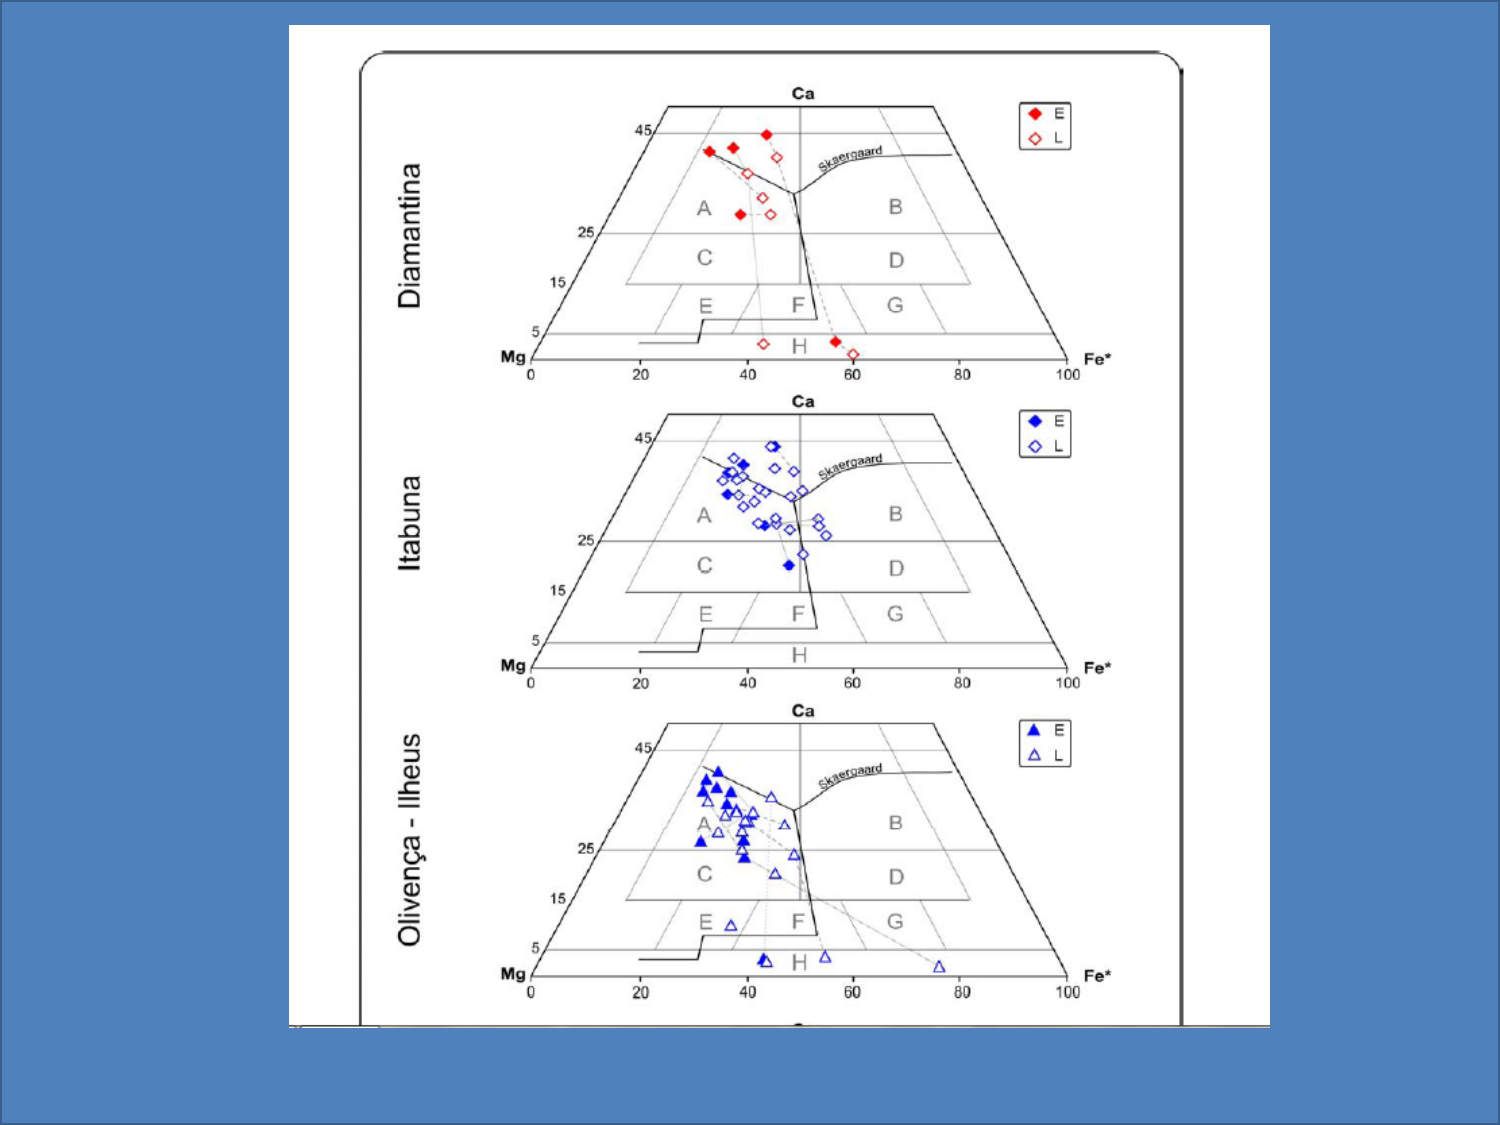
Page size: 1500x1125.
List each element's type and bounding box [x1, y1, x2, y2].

text_box [0, 0, 1500, 1125]
picture [288, 24, 1270, 1028]
